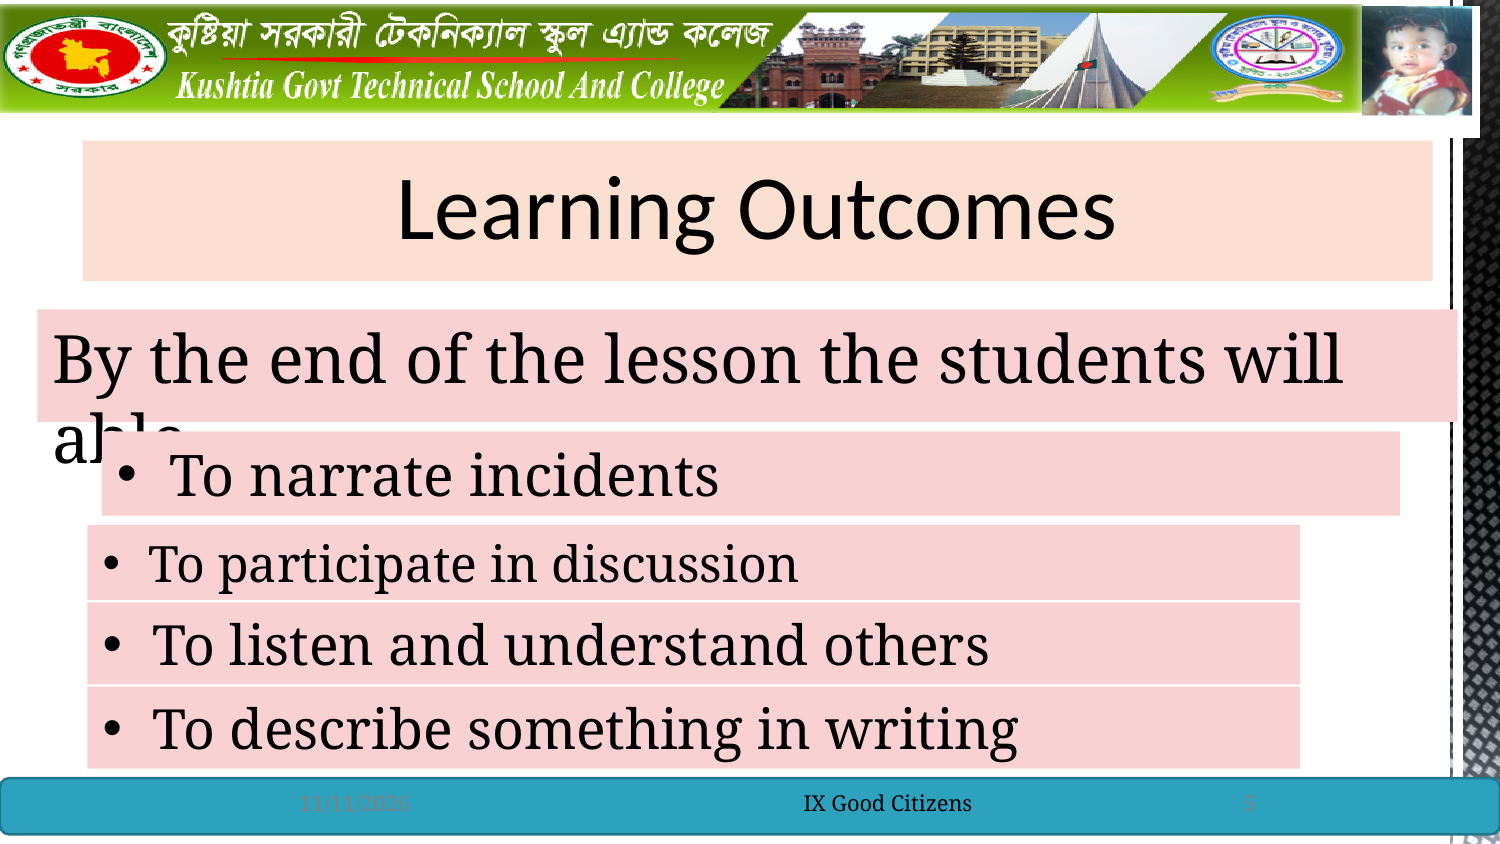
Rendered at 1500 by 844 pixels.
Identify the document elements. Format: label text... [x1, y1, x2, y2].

text_box To listen and understand others [87, 602, 1300, 685]
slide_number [75, 782, 425, 827]
text_box Learning Outcomes [82, 140, 1433, 282]
footer IX Good Citizens [512, 782, 988, 827]
text_box To participate in discussion [87, 524, 1300, 600]
text_box To describe something in writing [87, 686, 1300, 769]
text_box By the end of the lesson the students will able--- [37, 309, 1458, 422]
picture [1447, 832, 1500, 844]
slide_number 5 [1074, 782, 1425, 827]
picture [0, 0, 1500, 781]
text_box To narrate incidents [101, 431, 1400, 516]
